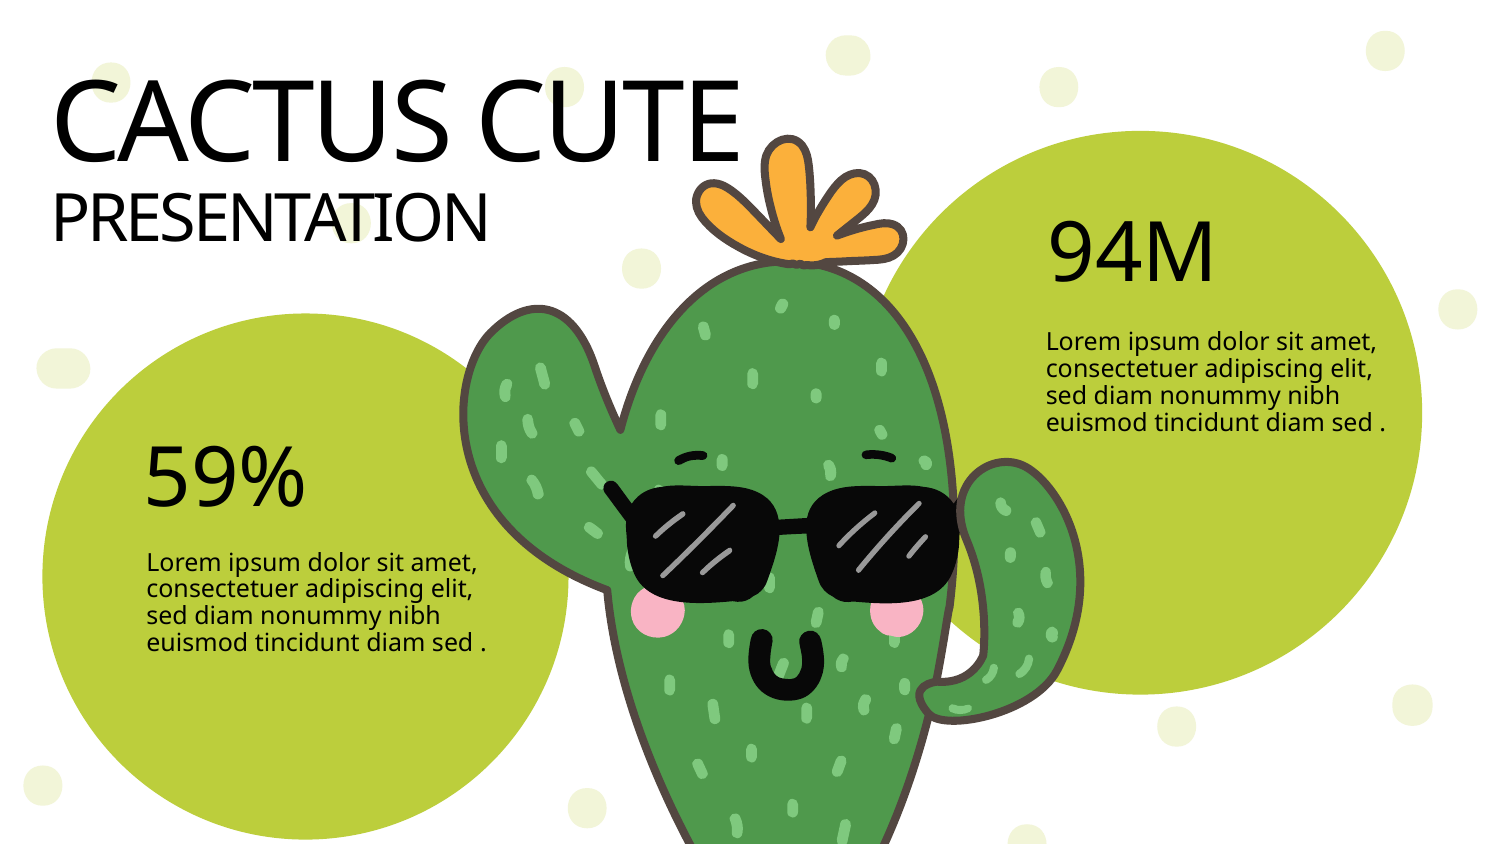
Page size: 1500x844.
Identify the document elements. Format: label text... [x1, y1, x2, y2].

list Lorem ipsum dolor sit amet, consectetuer adipiscing elit, sed diam nonummy nibh euismod tincidunt diam sed . [1030, 321, 1426, 468]
list 94M [1032, 201, 1259, 315]
list PRESENTATION [34, 176, 569, 259]
title CACTUS CUTE [34, 47, 799, 211]
list 59% [128, 427, 386, 554]
list Lorem ipsum dolor sit amet, consectetuer adipiscing elit, sed diam nonummy nibh euismod tincidunt diam sed . [131, 542, 527, 689]
